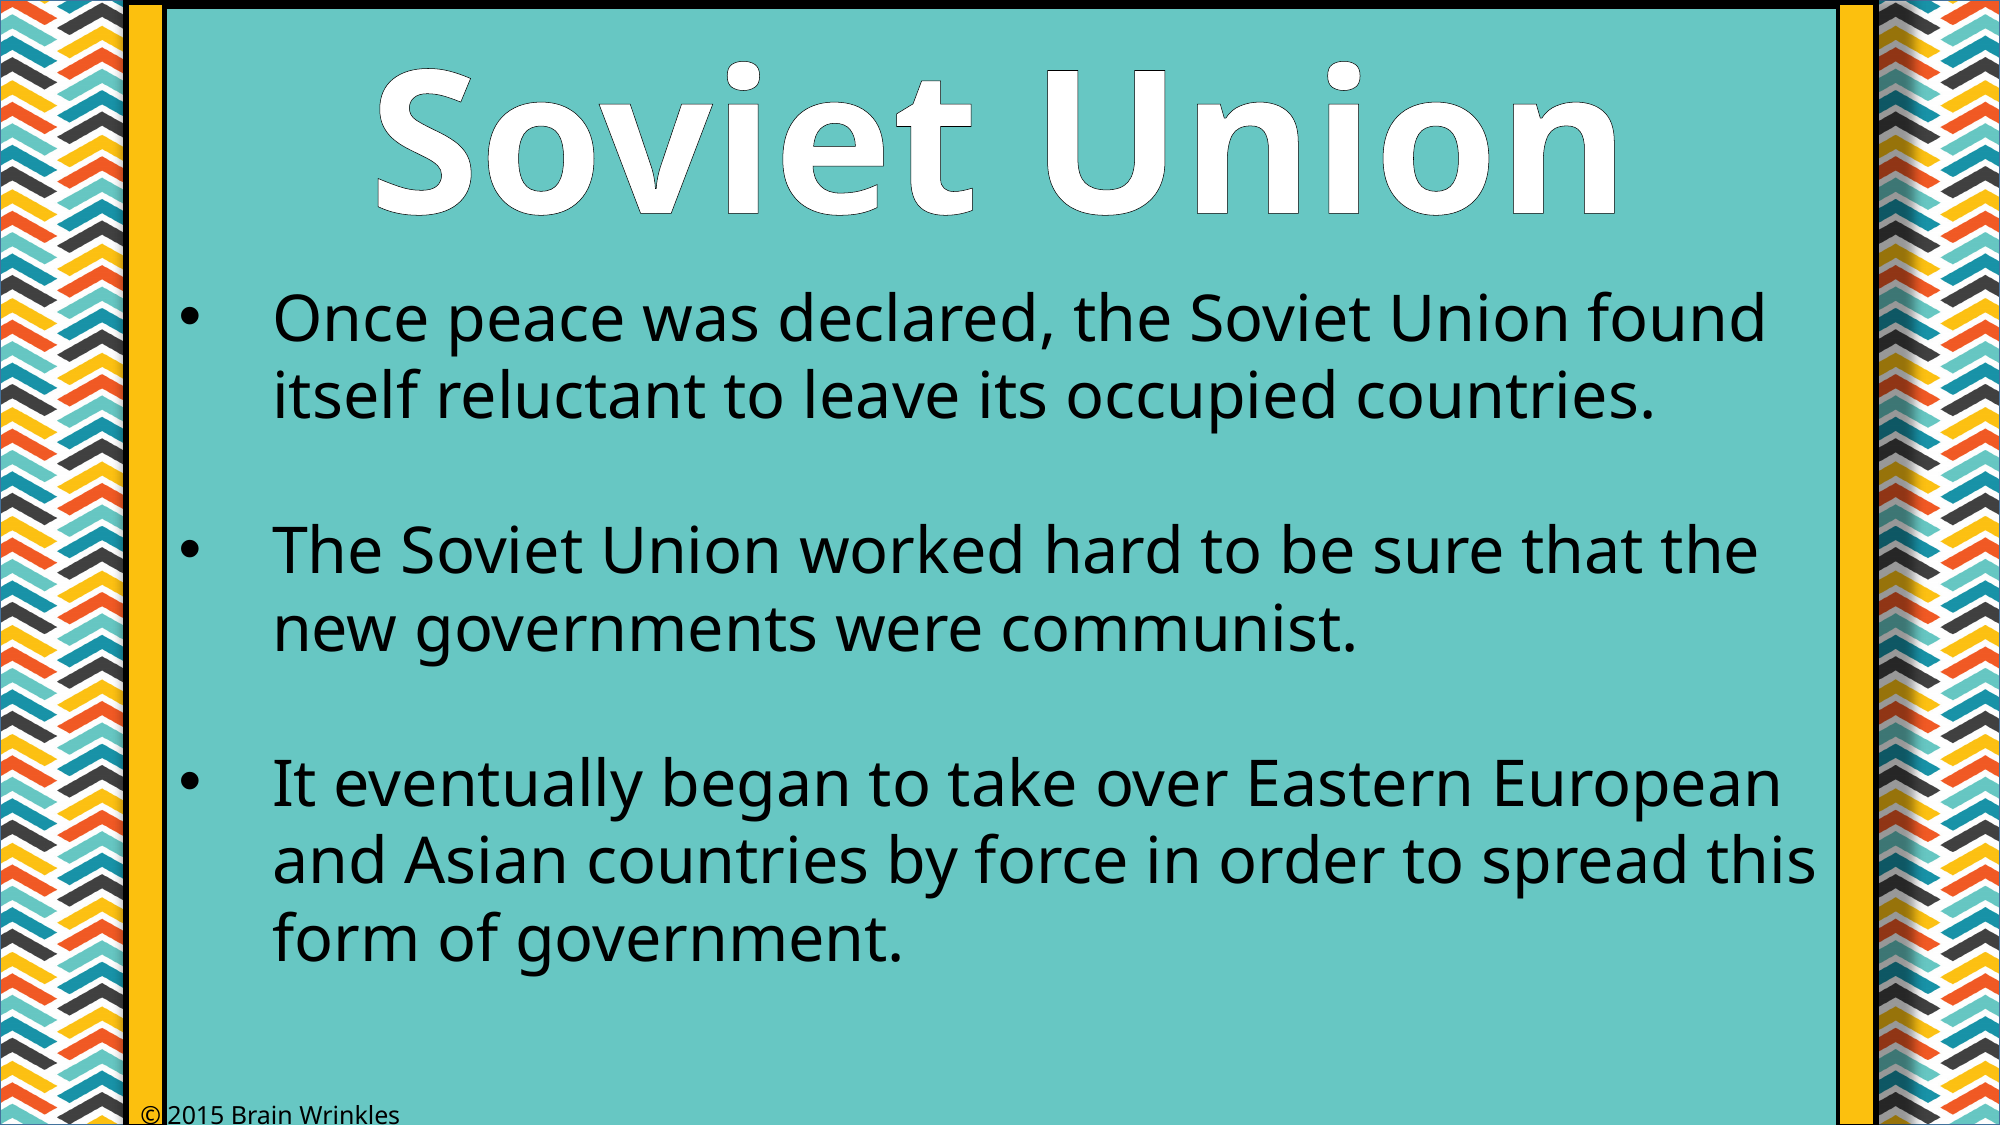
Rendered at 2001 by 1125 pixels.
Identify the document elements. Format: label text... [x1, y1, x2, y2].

text_box [125, 1, 1877, 1125]
text_box Once peace was declared, the Soviet Union found itself reluctant to leave its occupied countries. The Soviet Union worked hard to be sure that the new governments were communist. It eventually began to take over Eastern European and Asian countries by force in order to spread this form of government. [163, 269, 1839, 1122]
text_box [163, 6, 1839, 269]
text_box © 2015 Brain Wrinkles [125, 1092, 561, 1125]
text_box [1917, 0, 2000, 1125]
text_box Soviet Union [353, 5, 1645, 261]
text_box [0, 0, 119, 1125]
